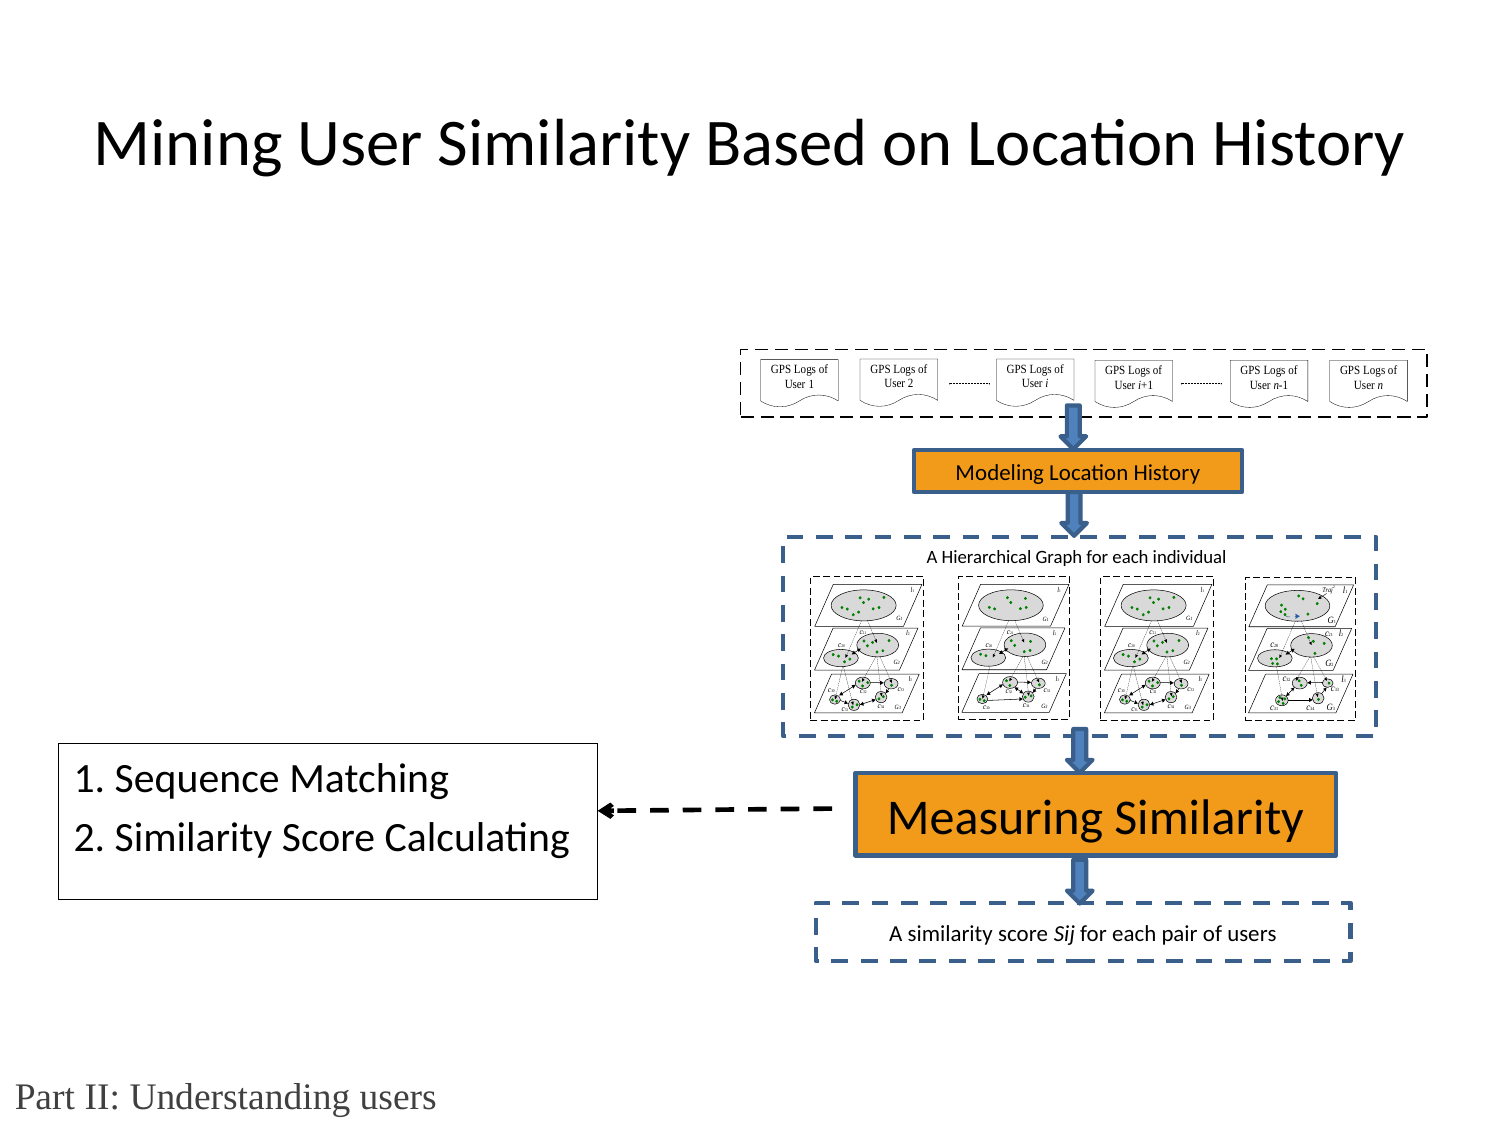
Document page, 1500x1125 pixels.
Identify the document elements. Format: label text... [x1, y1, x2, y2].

list 1. Sequence Matching 2. Similarity Score Calculating [58, 743, 598, 900]
title Mining User Similarity Based on Location History [75, 45, 1425, 233]
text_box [737, 346, 1430, 962]
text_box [597, 808, 833, 812]
text_box Part II: Understanding users [0, 1064, 538, 1125]
